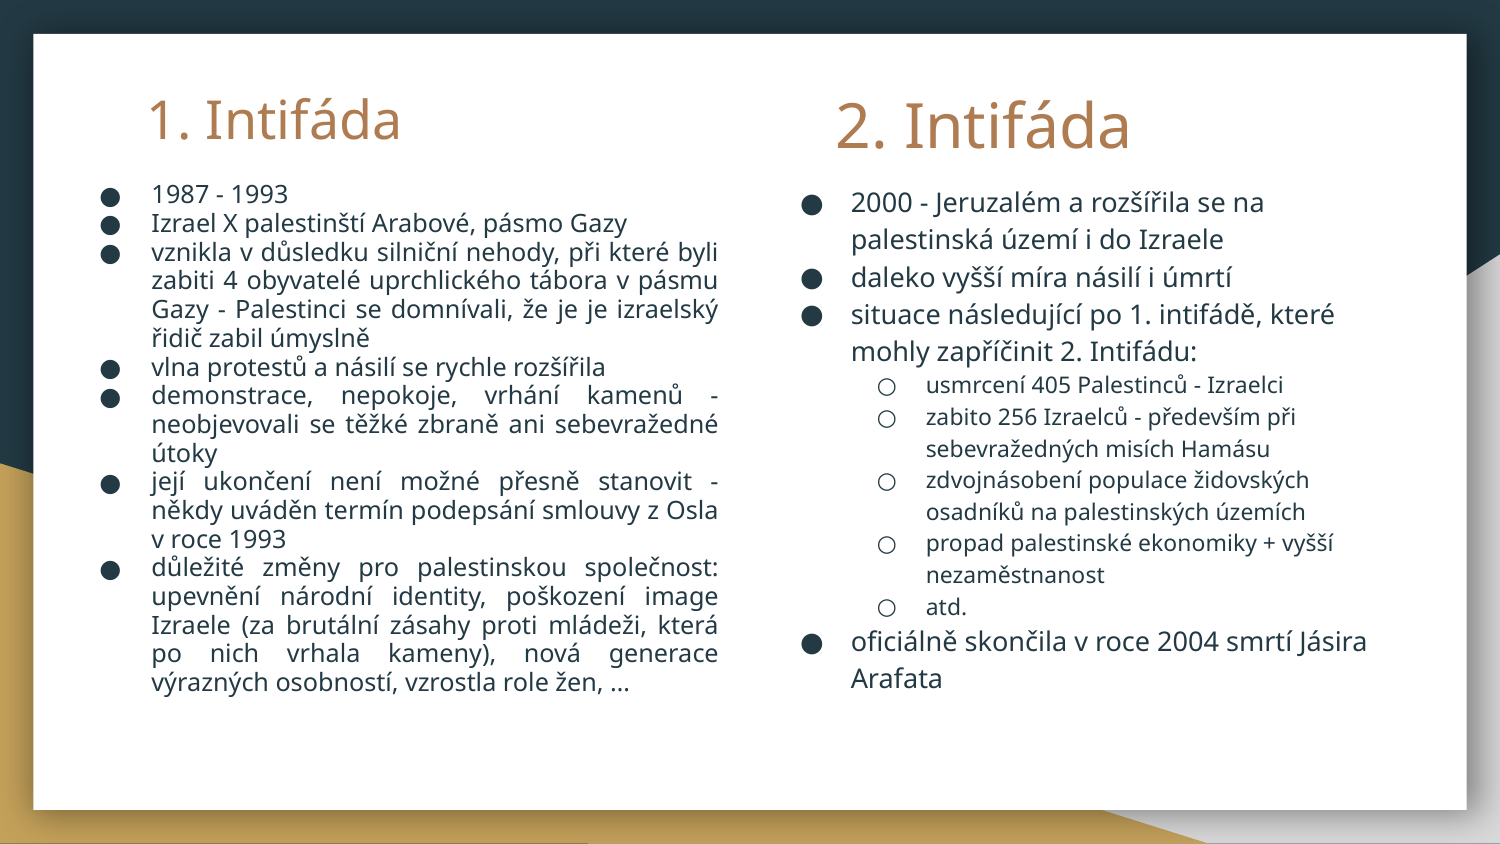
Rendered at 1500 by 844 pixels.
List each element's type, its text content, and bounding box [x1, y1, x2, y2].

title 1. Intifáda [131, 70, 820, 213]
text_box 2. Intifáda [820, 70, 1305, 211]
list 2000 - Jeruzalém a rozšířila se na palestinská území i do Izraele daleko vyšší míra násilí i úmrtí situace následující po 1. intifádě, které mohly zapříčinit 2. Intifádu: usmrcení 405 Palestinců - Izraelci zabito 256 Izraelců - především při sebevražedných misích Hamásu zdvojnásobení populace židovských osadníků na palestinských územích propad palestinské ekonomiky + vyšší nezaměstnanost atd. oficiálně skončila v roce 2004 smrtí Jásira Arafata [760, 165, 1404, 743]
list 1987 - 1993 Izrael X palestinští Arabové, pásmo Gazy vznikla v důsledku silniční nehody, při které byli zabiti 4 obyvatelé uprchlického tábora v pásmu Gazy - Palestinci se domnívali, že je je izraelský řidič zabil úmyslně vlna protestů a násilí se rychle rozšířila demonstrace, nepokoje, vrhání kamenů - neobjevovali se těžké zbraně ani sebevražedné útoky její ukončení není možné přesně stanovit - někdy uváděn termín podepsání smlouvy z Osla v roce 1993 důležité změny pro palestinskou společnost: upevnění národní identity, poškození image Izraele (za brutální zásahy proti mládeži, která po nich vrhala kameny), nová generace výrazných osobností, vzrostla role žen, … [61, 165, 734, 782]
